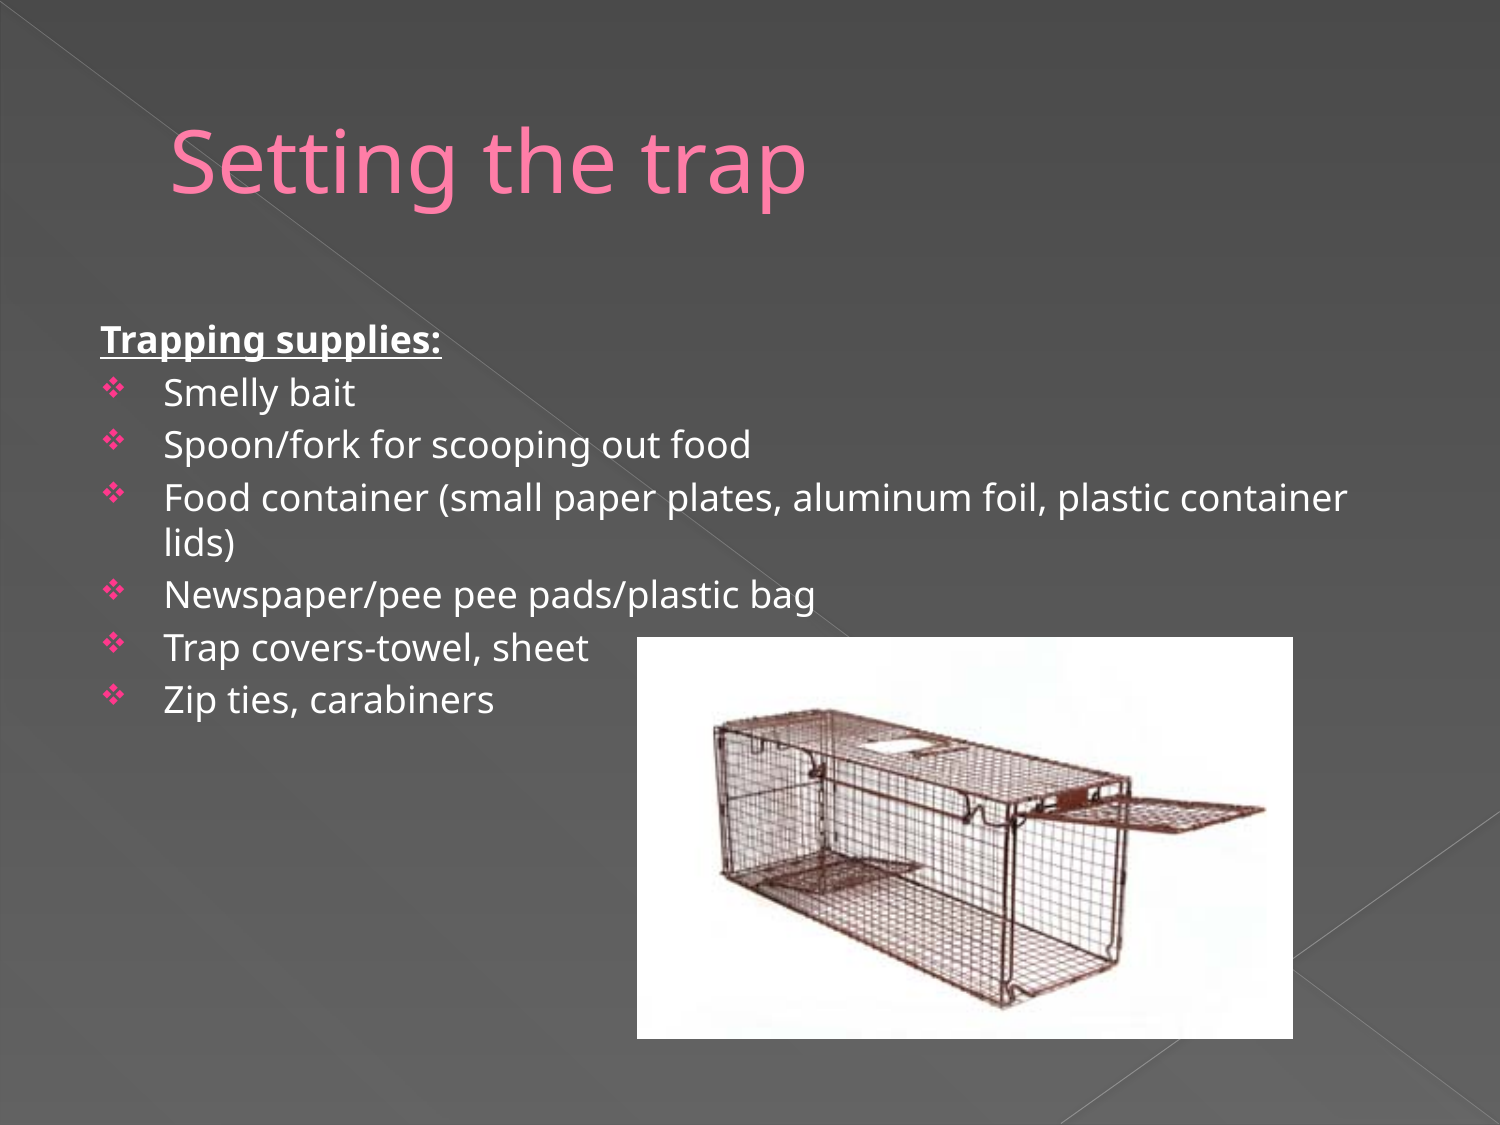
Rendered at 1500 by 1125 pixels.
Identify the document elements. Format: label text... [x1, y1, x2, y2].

list Trapping supplies: Smelly bait Spoon/fork for scooping out food Food container (small paper plates, aluminum foil, plastic container lids) Newspaper/pee pee pads/plastic bag Trap covers-towel, sheet Zip ties, carabiners [75, 308, 1425, 1059]
picture [637, 637, 1294, 1039]
title Setting the trap [75, 43, 1425, 274]
